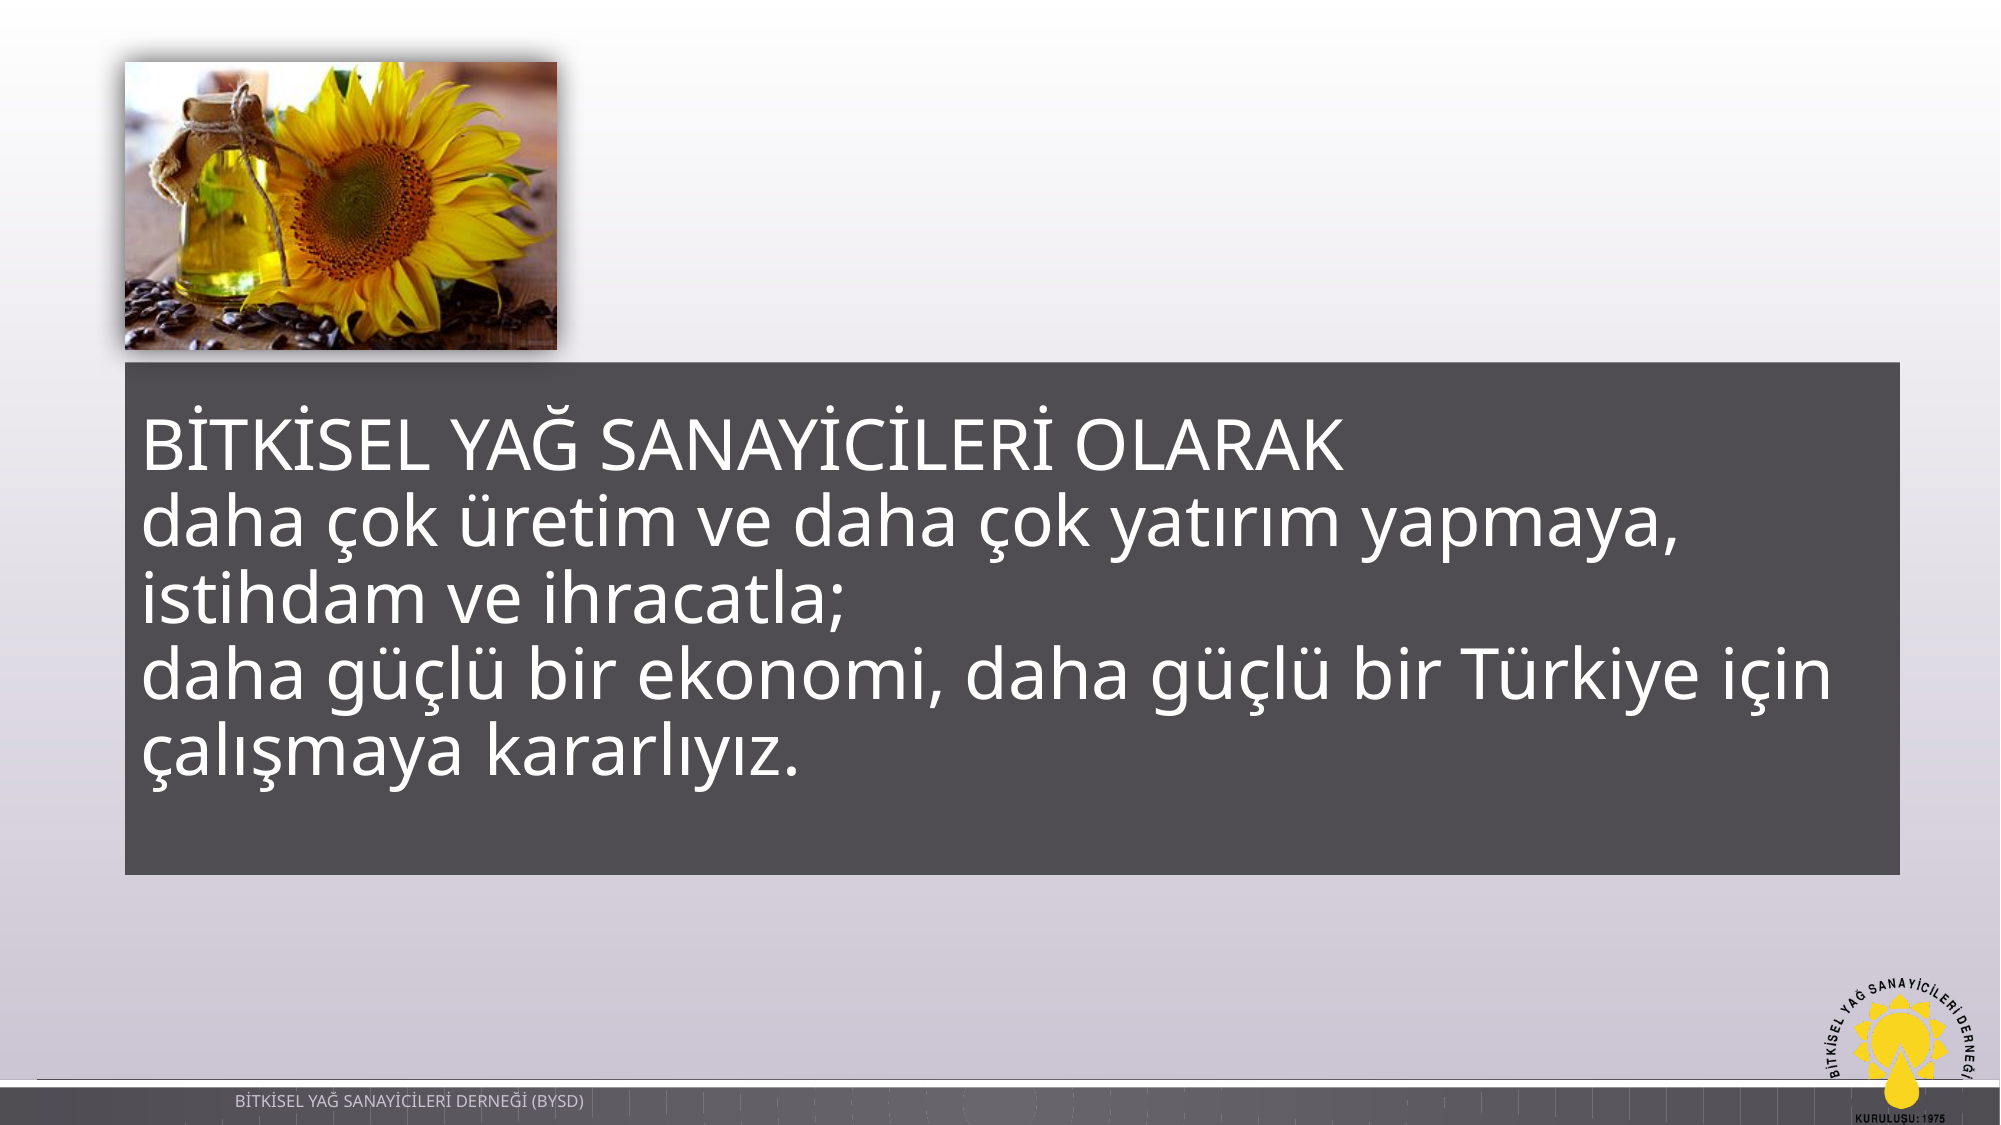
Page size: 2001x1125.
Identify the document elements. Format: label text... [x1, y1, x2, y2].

title BİTKİSEL YAĞ SANAYİCİLERİ OLARAK daha çok üretim ve daha çok yatırım yapmaya, istihdam ve ihracatla; daha güçlü bir ekonomi, daha güçlü bir Türkiye için çalışmaya kararlıyız. [125, 362, 1900, 875]
picture [1824, 978, 1975, 1125]
picture [124, 62, 557, 350]
footer BİTKİSEL YAĞ SANAYİCİLERİ DERNEĞİ (BYSD) [219, 1083, 1395, 1122]
